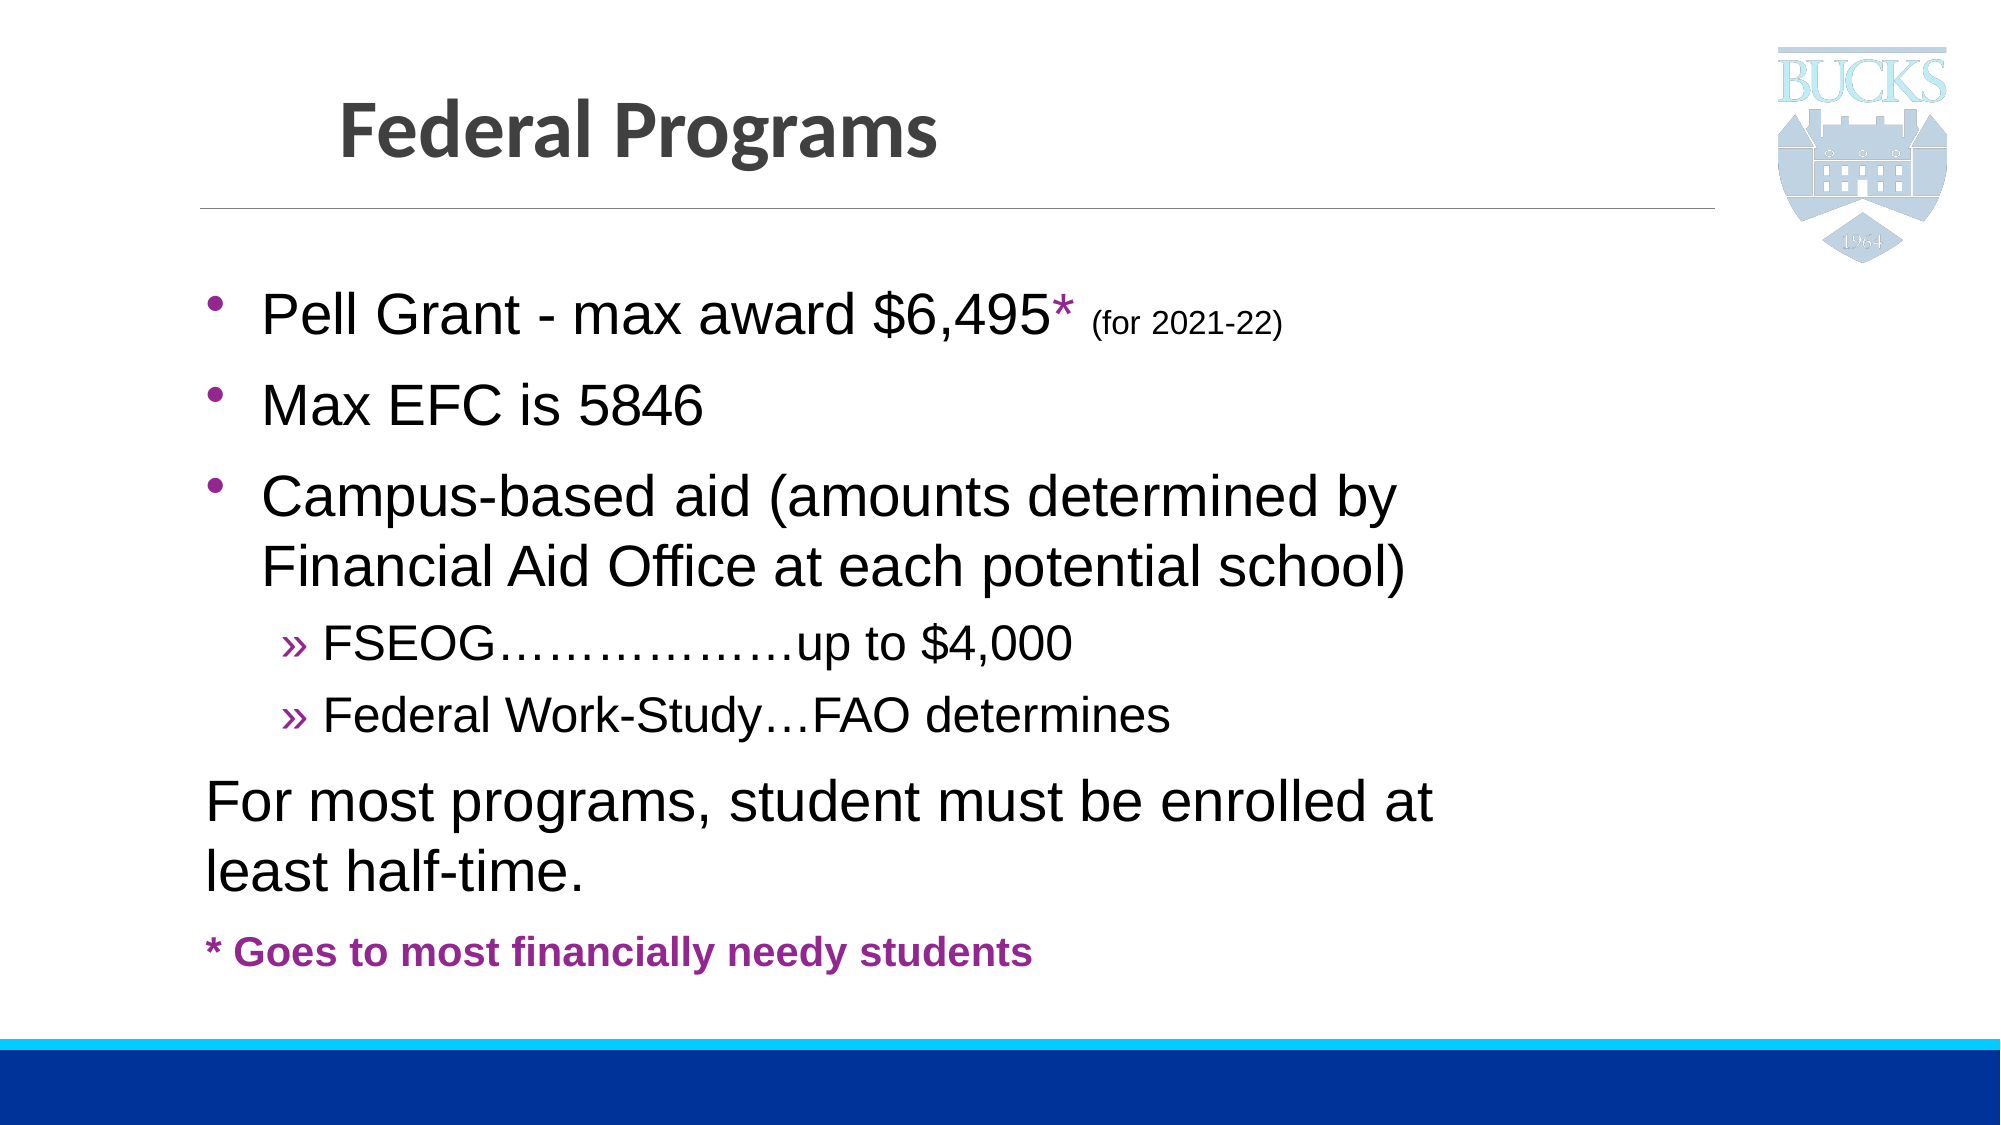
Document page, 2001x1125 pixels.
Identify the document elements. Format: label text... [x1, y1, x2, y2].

picture [1778, 47, 1947, 263]
text_box Pell Grant - max award $6,495* (for 2021-22) Max EFC is 5846 Campus-based aid (amounts determined by Financial Aid Office at each potential school) » FSEOG………………up to $4,000 » Federal Work-Study…FAO determines For most programs, student must be enrolled at least half-time. * Goes to most financially needy students [203, 253, 1572, 975]
title Federal Programs [337, 28, 1066, 219]
